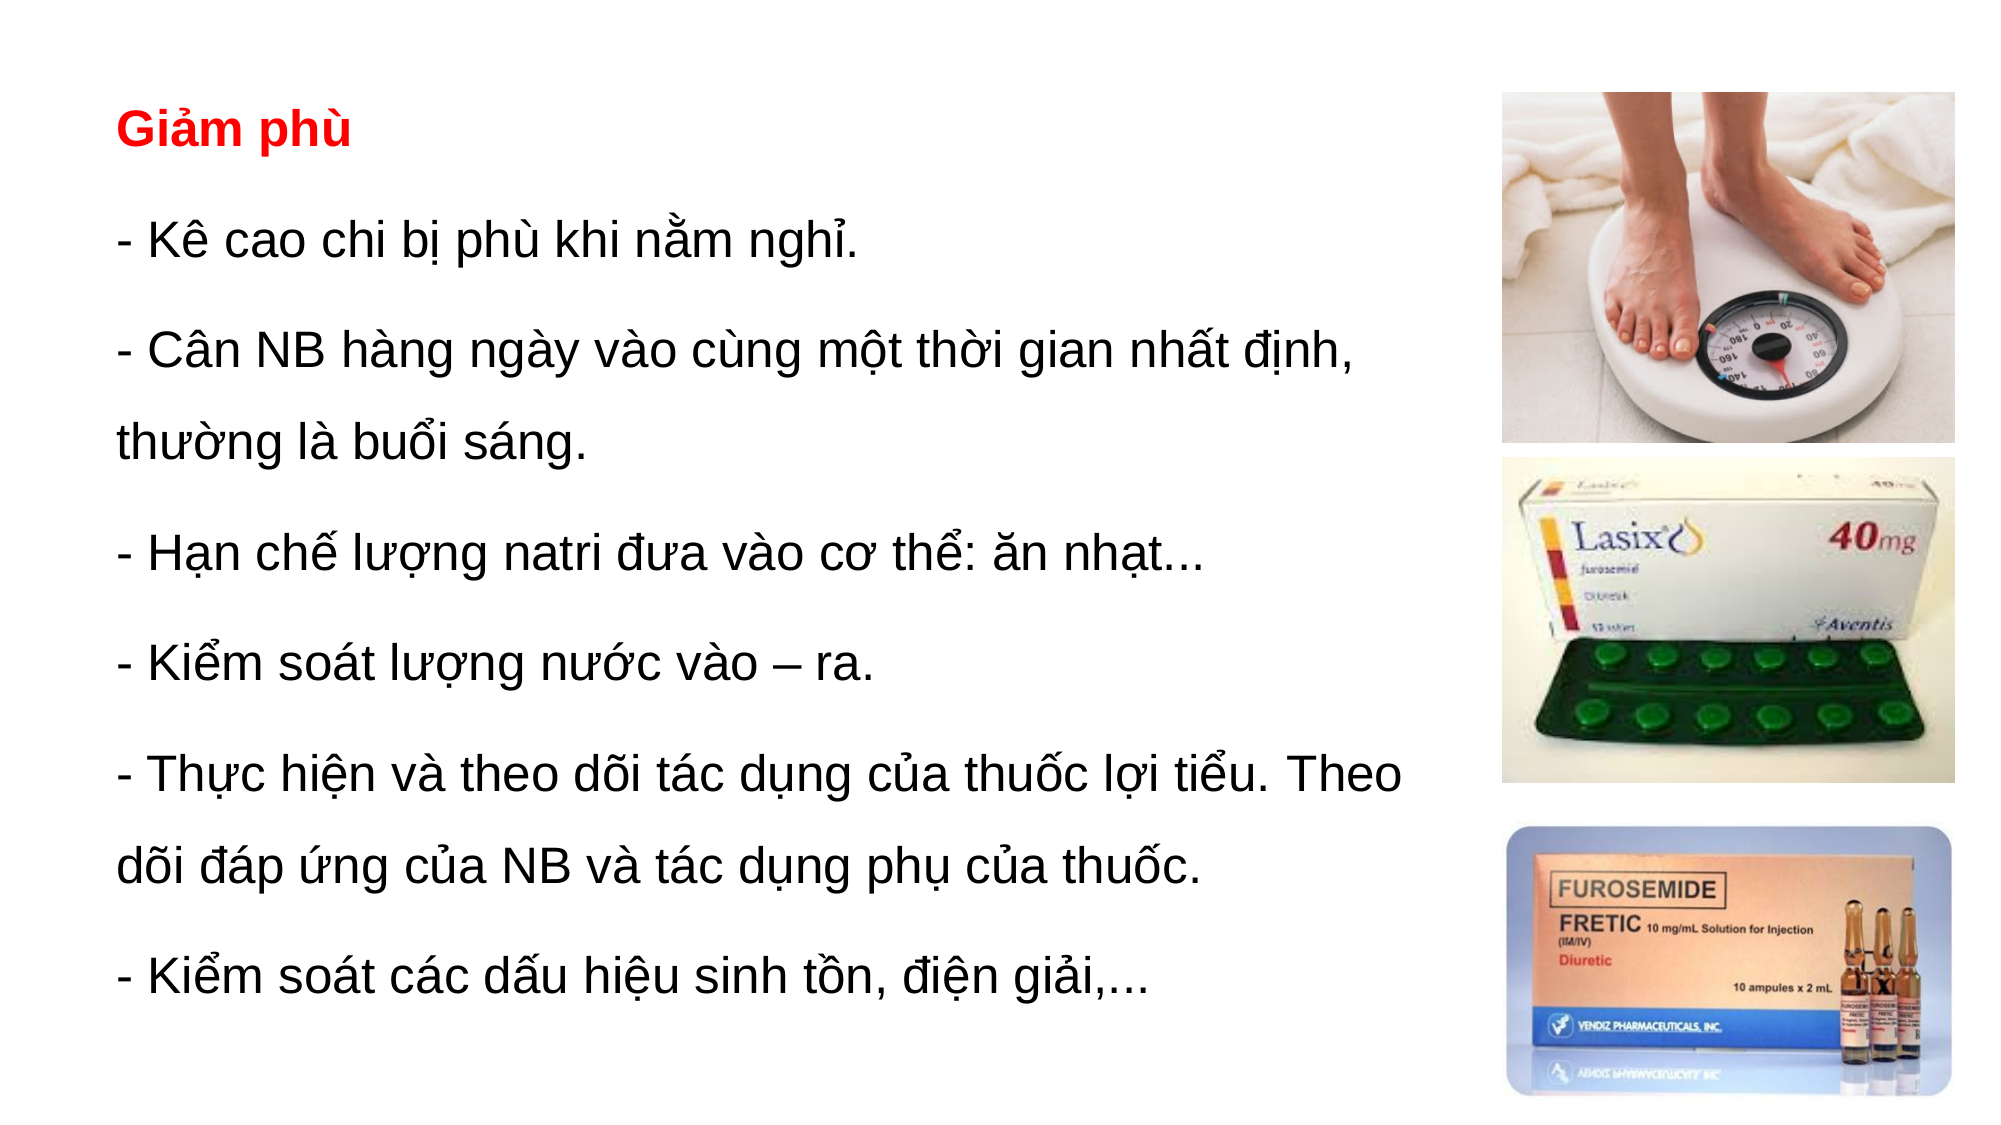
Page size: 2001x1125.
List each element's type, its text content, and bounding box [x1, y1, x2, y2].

picture [1502, 92, 1955, 443]
list Giảm phù - Kê cao chi bị phù khi nằm nghỉ. - Cân NB hàng ngày vào cùng một thời gian nhất định, thường là buổi sáng. - Hạn chế lượng natri đưa vào cơ thể: ăn nhạt... - Kiểm soát lượng nước vào – ra. - Thực hiện và theo dõi tác dụng của thuốc lợi tiểu. Theo dõi đáp ứng của NB và tác dụng phụ của thuốc. - Kiểm soát các dấu hiệu sinh tồn, điện giải,... [101, 57, 1420, 1023]
picture [1502, 457, 1955, 783]
picture [1502, 821, 1955, 1101]
